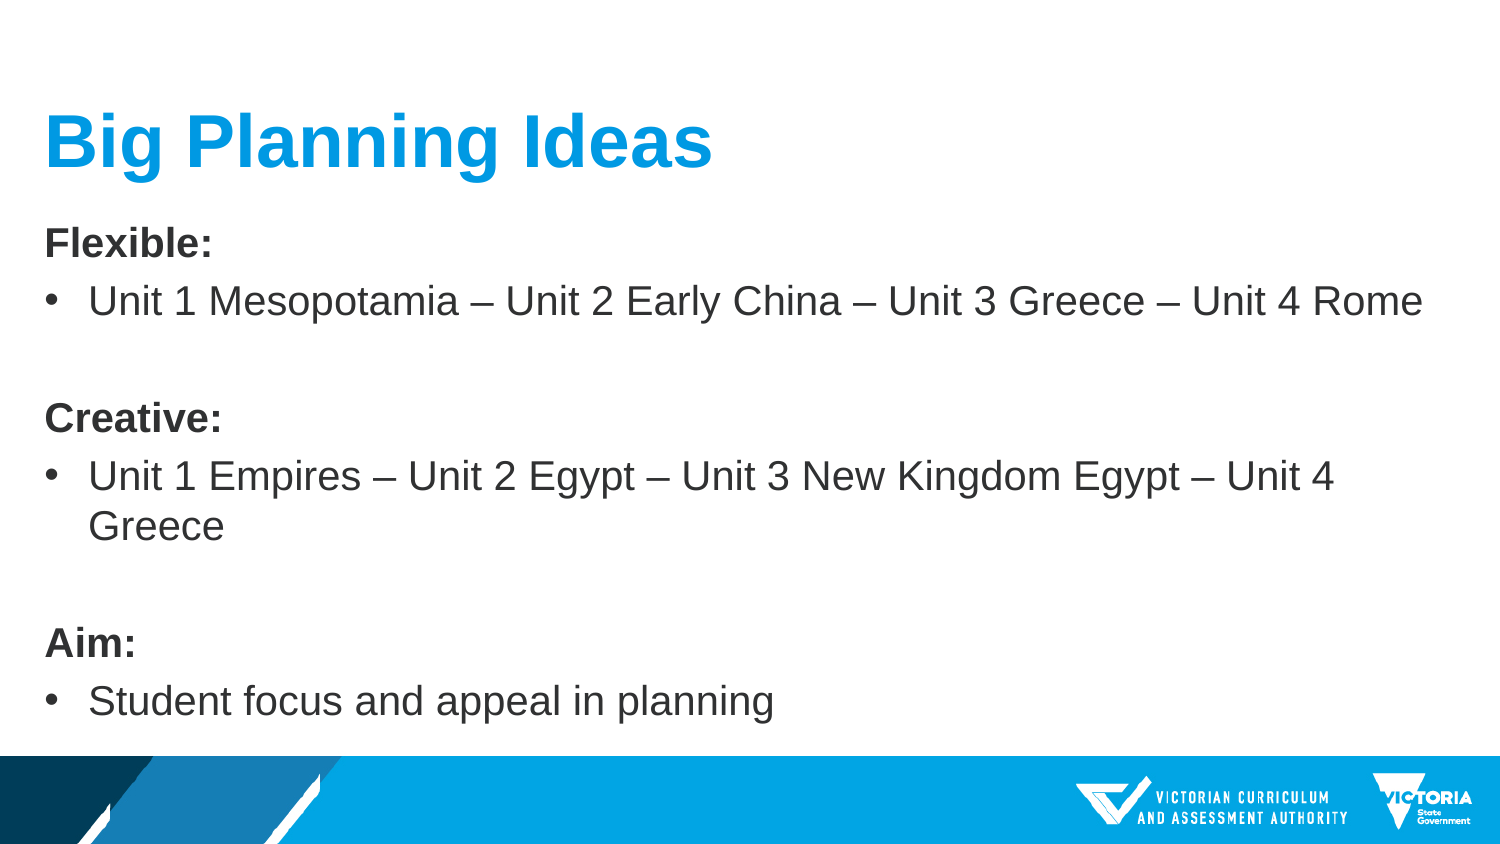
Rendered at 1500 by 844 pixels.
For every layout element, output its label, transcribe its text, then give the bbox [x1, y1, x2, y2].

picture [1320, 792, 1327, 802]
title Big Planning Ideas [29, 67, 1459, 208]
picture [0, 0, 1500, 844]
picture [1281, 812, 1286, 823]
picture [1201, 812, 1205, 823]
picture [1190, 792, 1194, 802]
picture [1426, 792, 1452, 804]
picture [1199, 792, 1204, 803]
picture [1460, 793, 1471, 803]
picture [1229, 813, 1235, 823]
list Flexible: Unit 1 Mesopotamia – Unit 2 Early China – Unit 3 Greece – Unit 4 Rome Creative: Unit 1 Empires – Unit 2 Egypt – Unit 3 New Kingdom Egypt – Unit 4 Greece Aim: Student focus and appeal in planning [29, 208, 1459, 753]
picture [1374, 774, 1425, 828]
picture [1224, 792, 1229, 802]
picture [1240, 812, 1244, 823]
picture [1258, 812, 1262, 823]
picture [1318, 812, 1322, 823]
picture [1308, 814, 1313, 823]
picture [1249, 812, 1254, 823]
picture [1268, 792, 1272, 802]
picture [1302, 792, 1306, 803]
picture [1214, 792, 1219, 802]
picture [1299, 812, 1303, 823]
picture [1149, 813, 1153, 823]
picture [1077, 777, 1150, 824]
